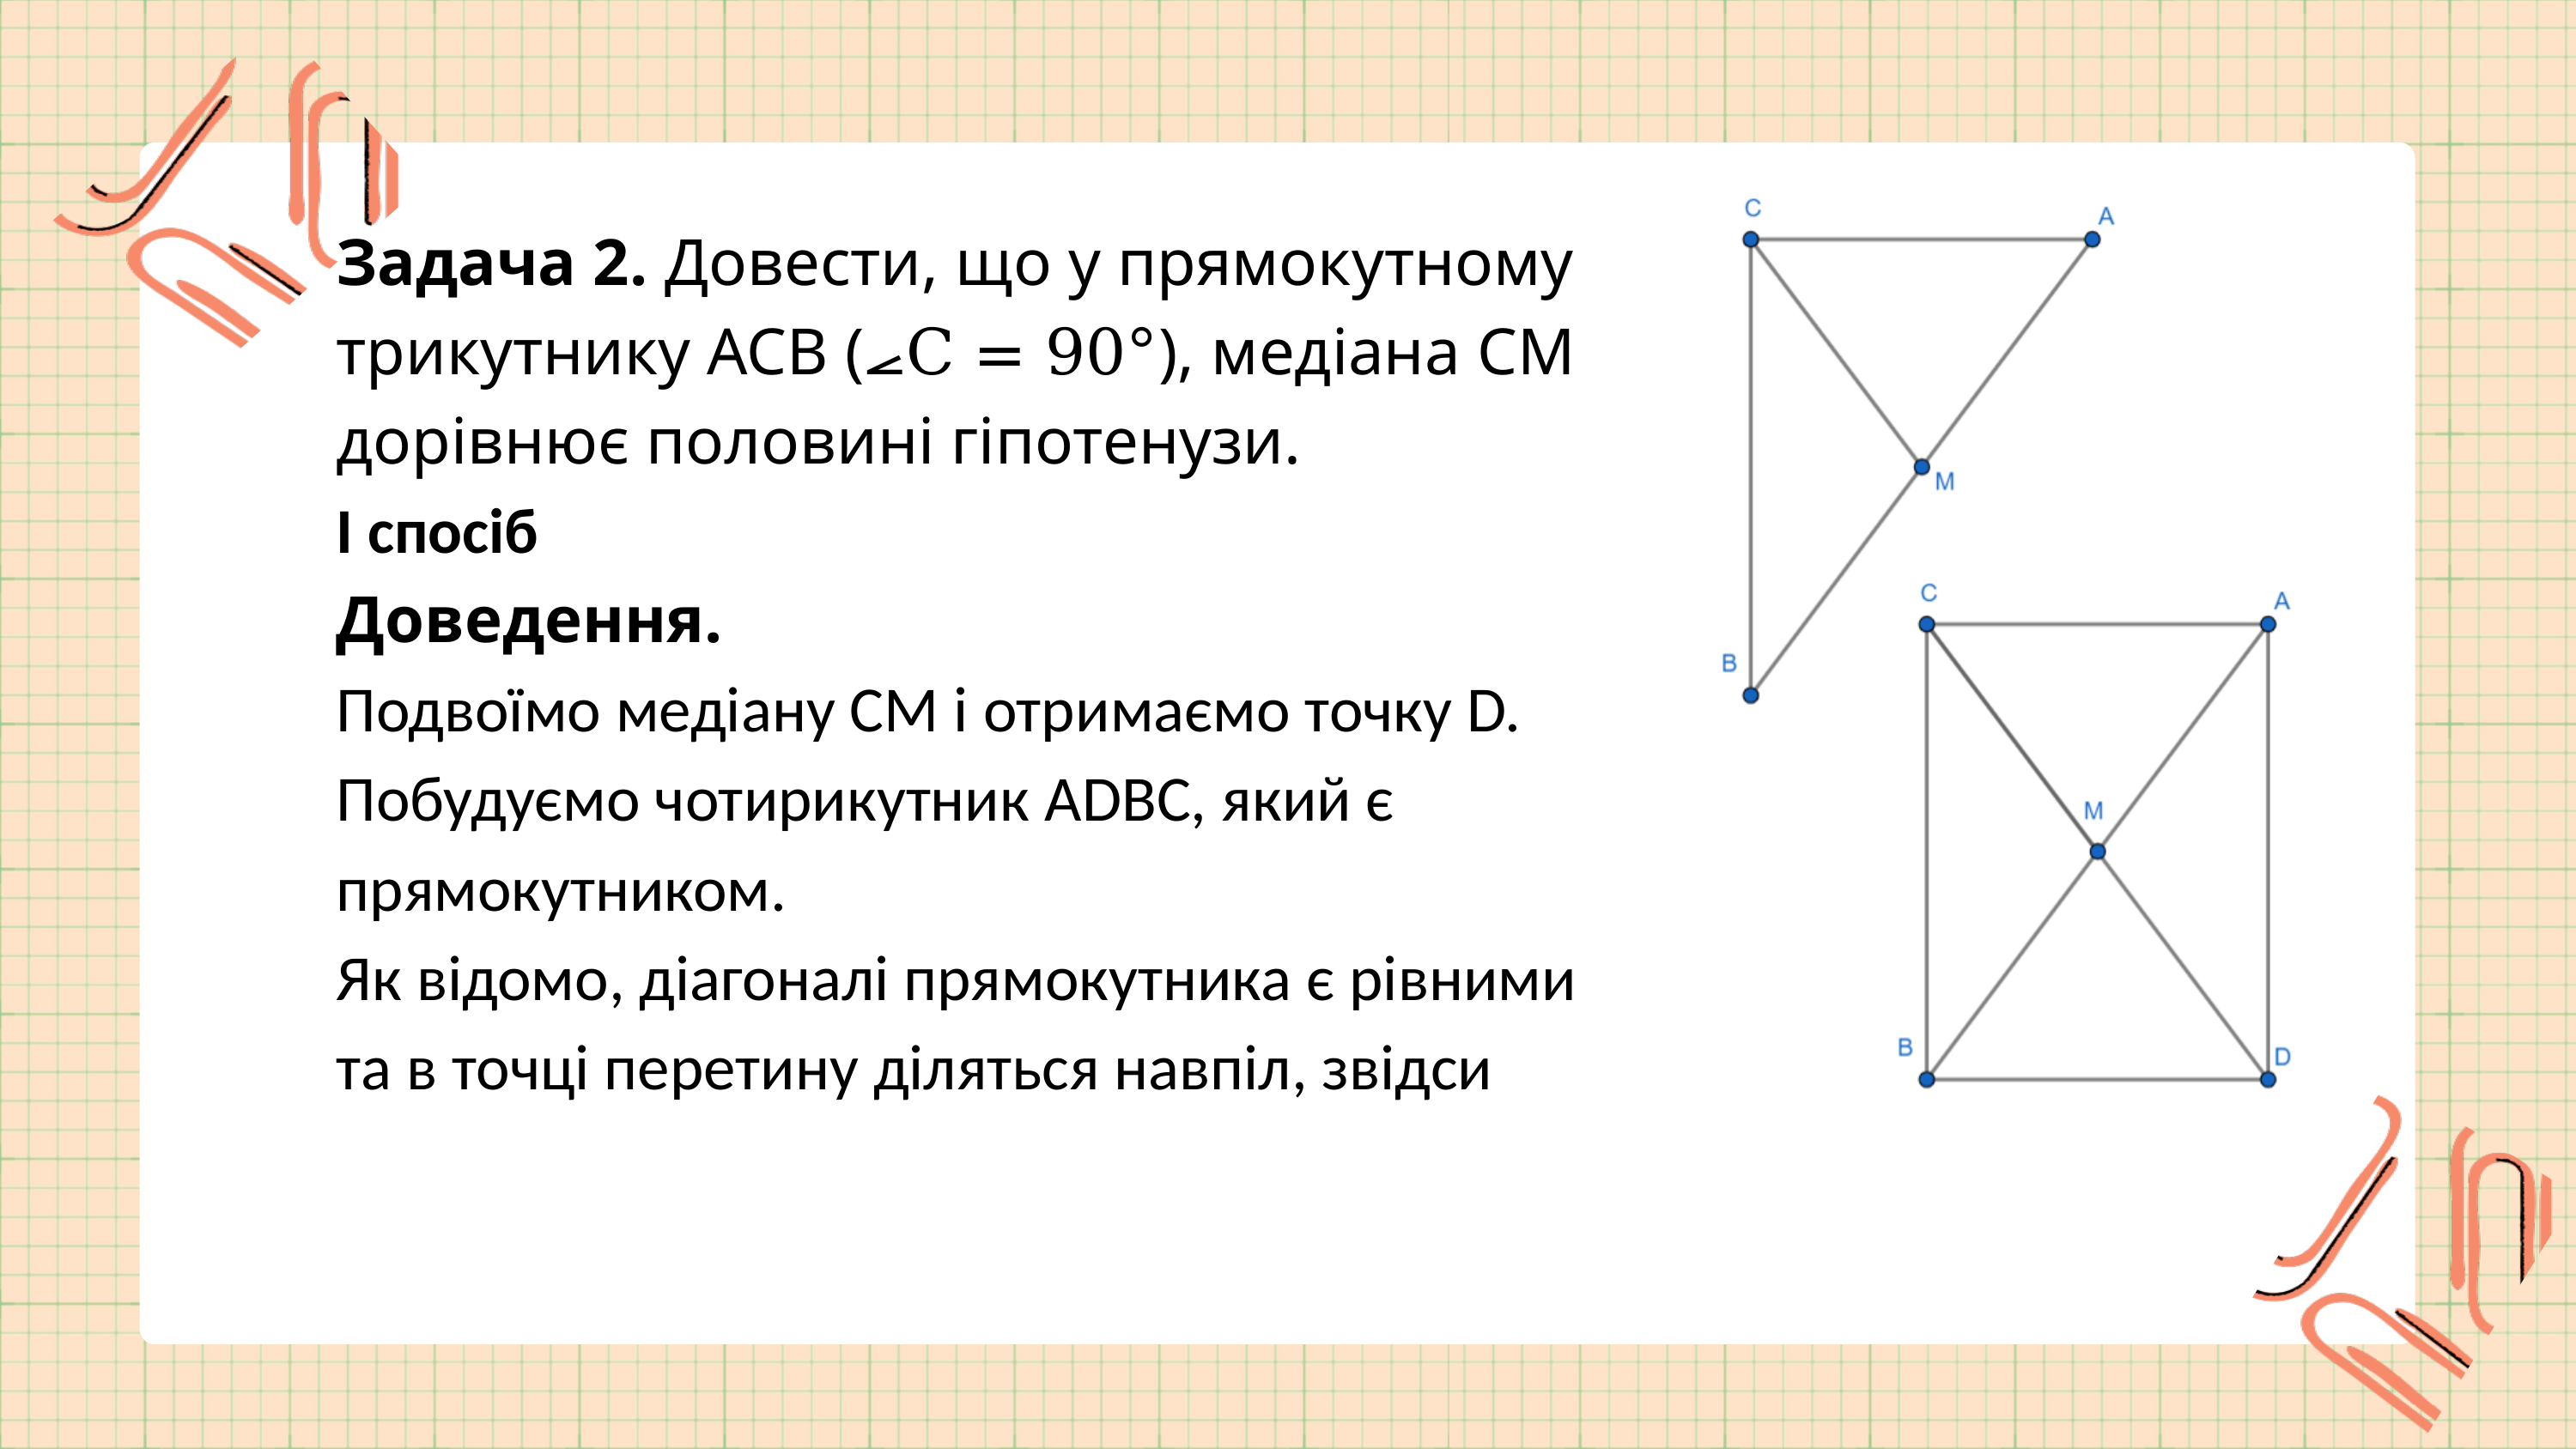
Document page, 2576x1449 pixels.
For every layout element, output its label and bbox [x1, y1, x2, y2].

text_box [139, 142, 2415, 1345]
text_box [0, 0, 2576, 1449]
picture [1695, 192, 2324, 1112]
